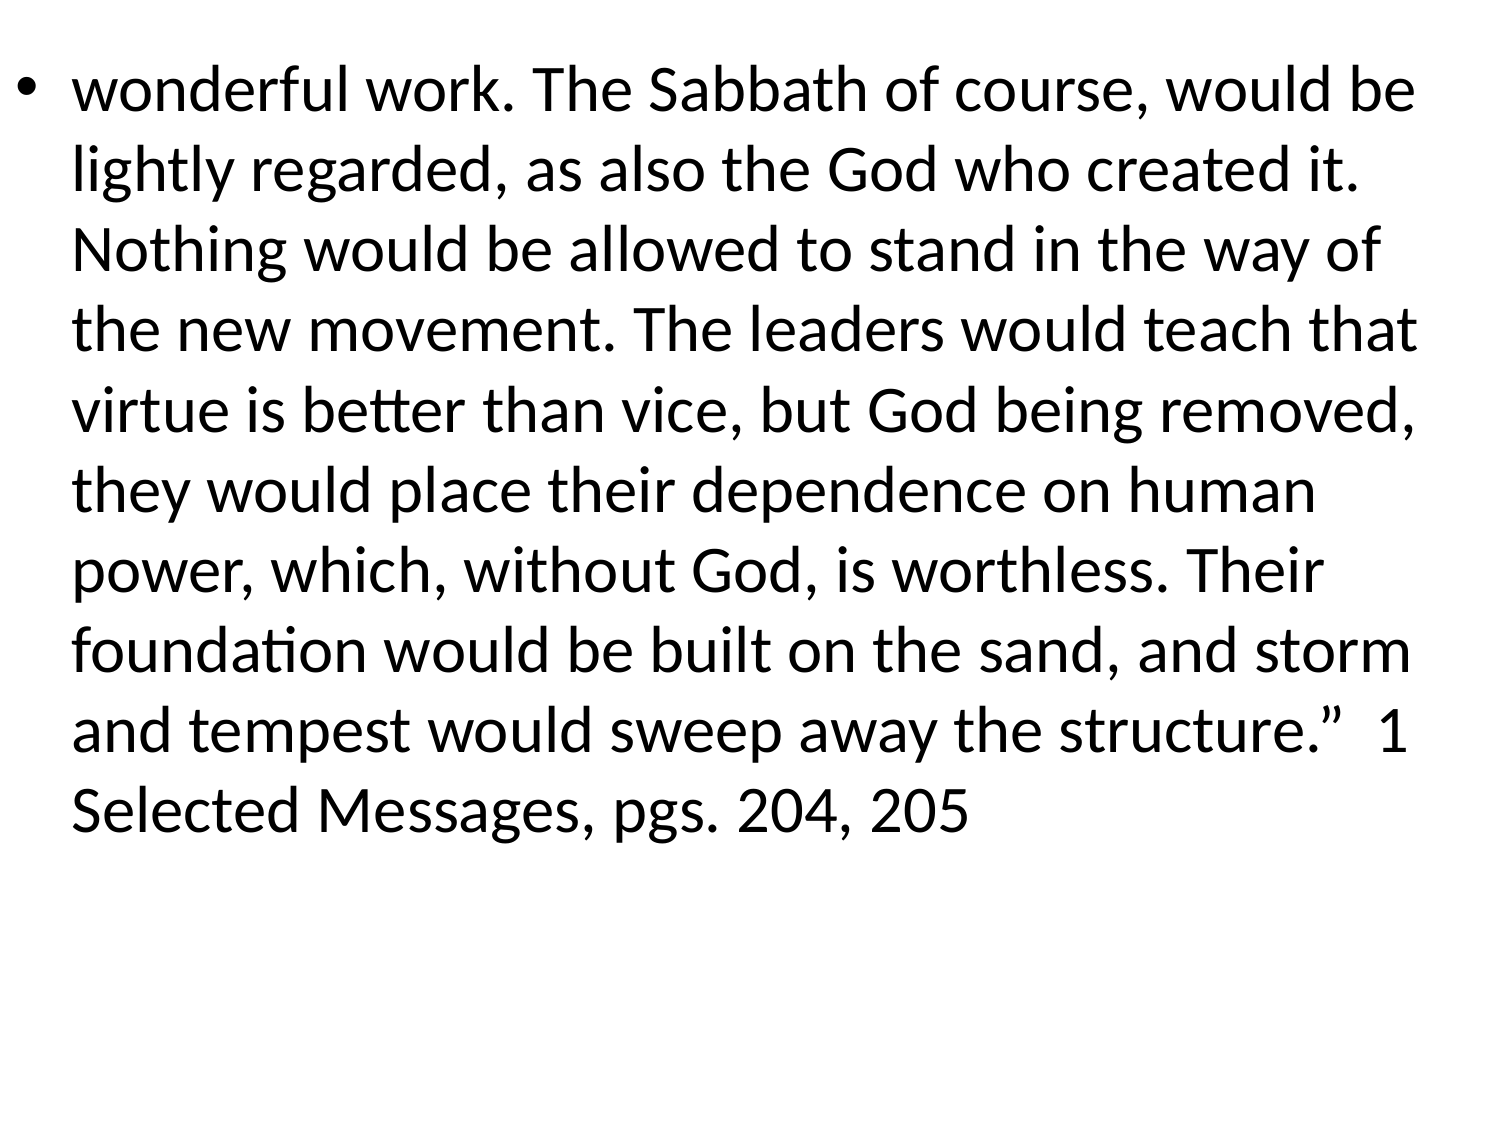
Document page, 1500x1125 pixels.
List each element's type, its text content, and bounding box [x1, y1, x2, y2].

list wonderful work. The Sabbath of course, would be lightly regarded, as also the God who created it. Nothing would be allowed to stand in the way of the new movement. The leaders would teach that virtue is better than vice, but God being removed, they would place their dependence on human power, which, without God, is worthless. Their foundation would be built on the sand, and storm and tempest would sweep away the structure.” 1 Selected Messages, pgs. 204, 205 [0, 37, 1500, 1125]
